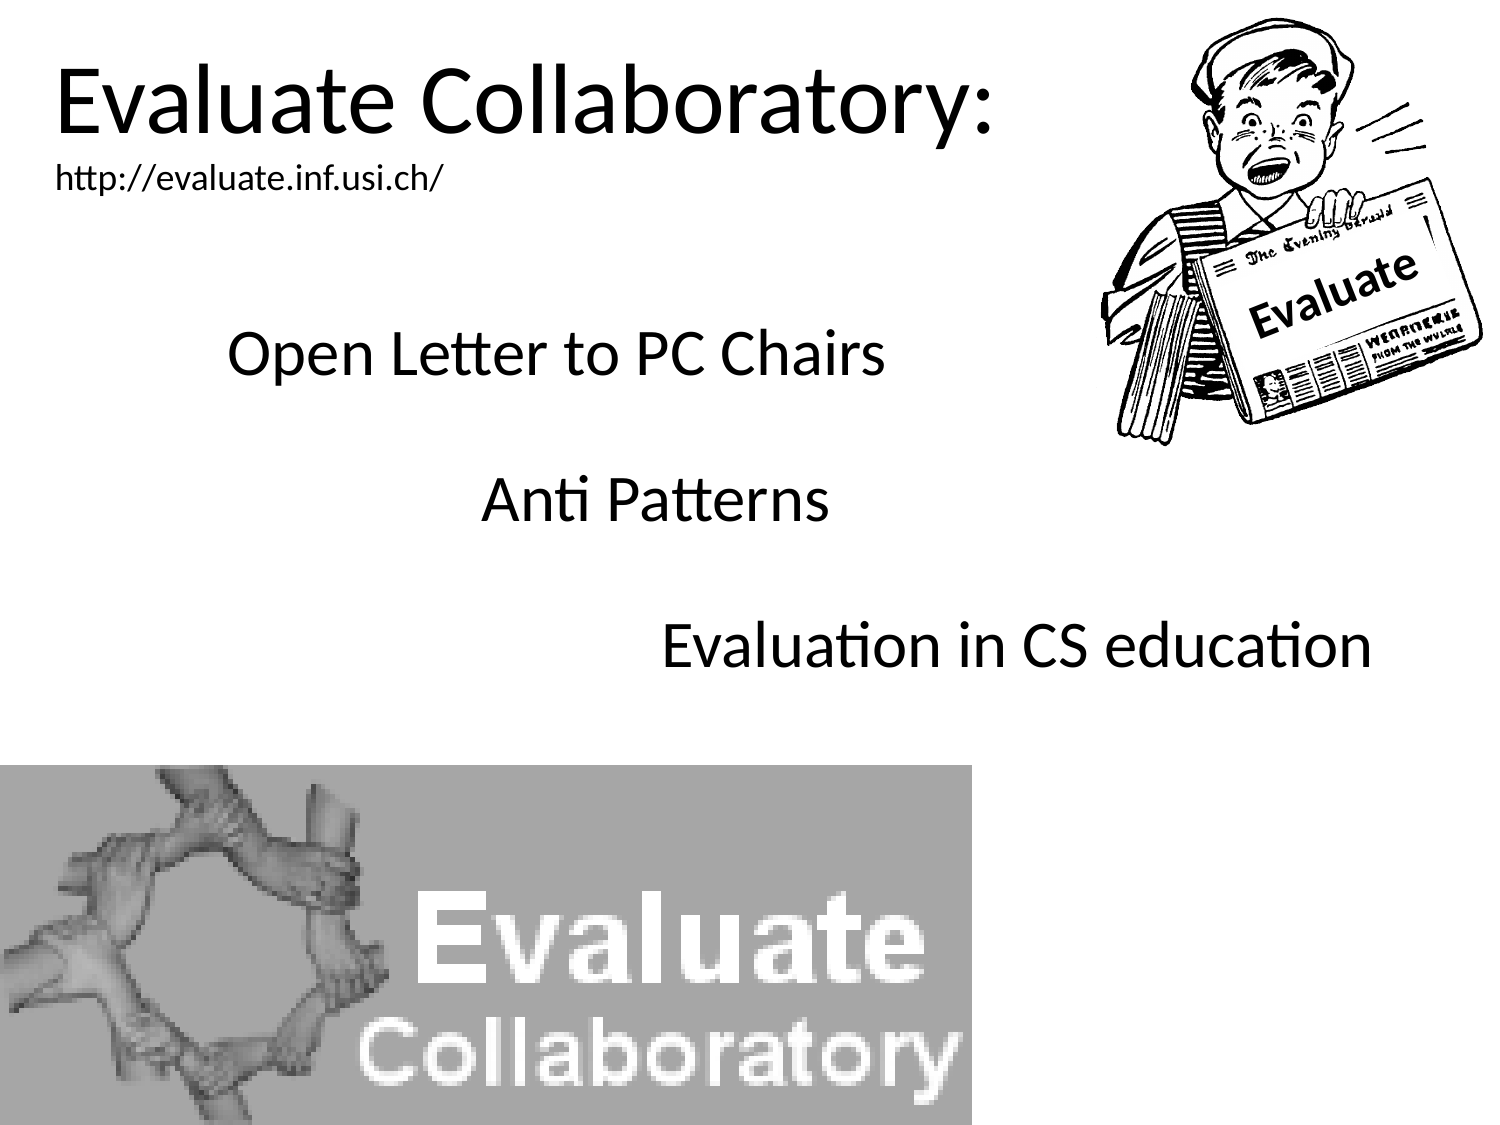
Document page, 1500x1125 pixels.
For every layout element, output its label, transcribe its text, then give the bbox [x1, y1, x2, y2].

text_box Anti Patterns [466, 447, 846, 542]
text_box Evaluation in CS education [646, 592, 1390, 688]
picture [0, 764, 973, 1125]
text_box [1094, 15, 1486, 449]
text_box Evaluate Collaboratory: http://evaluate.inf.usi.ch/ [40, 25, 1013, 206]
text_box Open Letter to PC Chairs [212, 301, 902, 397]
